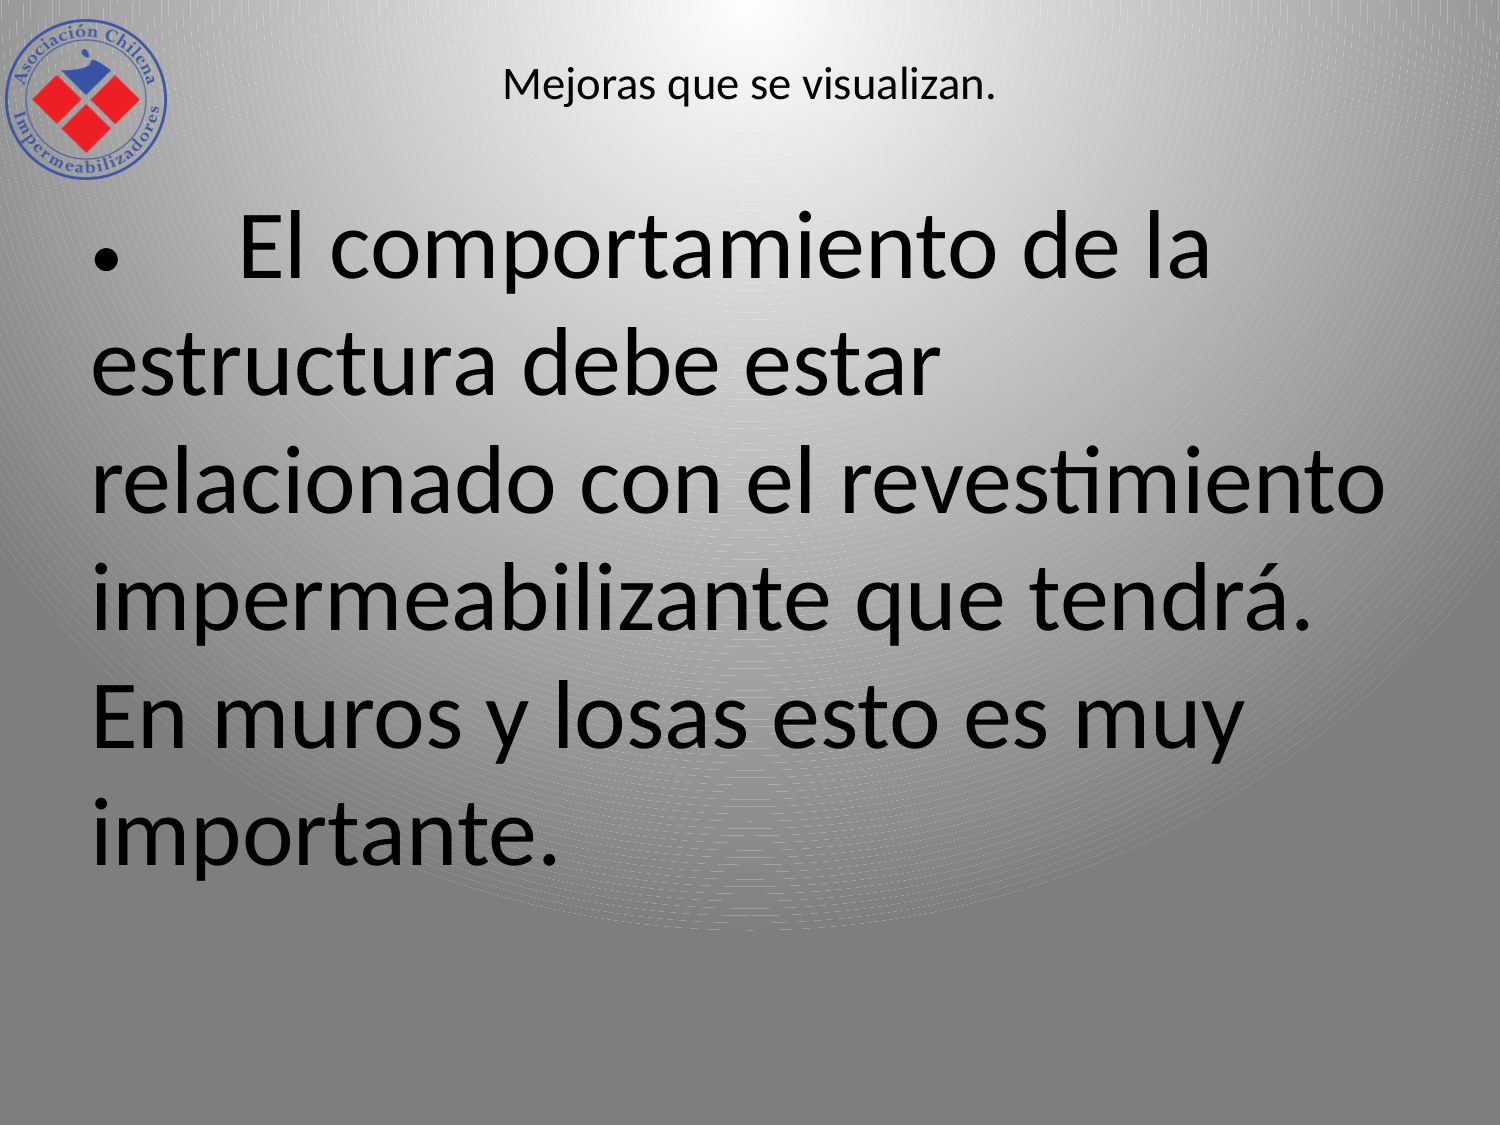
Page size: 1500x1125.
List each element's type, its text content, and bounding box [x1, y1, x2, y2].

list • El comportamiento de la estructura debe estar relacionado con el revestimiento impermeabilizante que tendrá. En muros y losas esto es muy importante. [75, 172, 1425, 1005]
picture [5, 18, 167, 181]
title Mejoras que se visualizan. [172, 45, 1425, 172]
